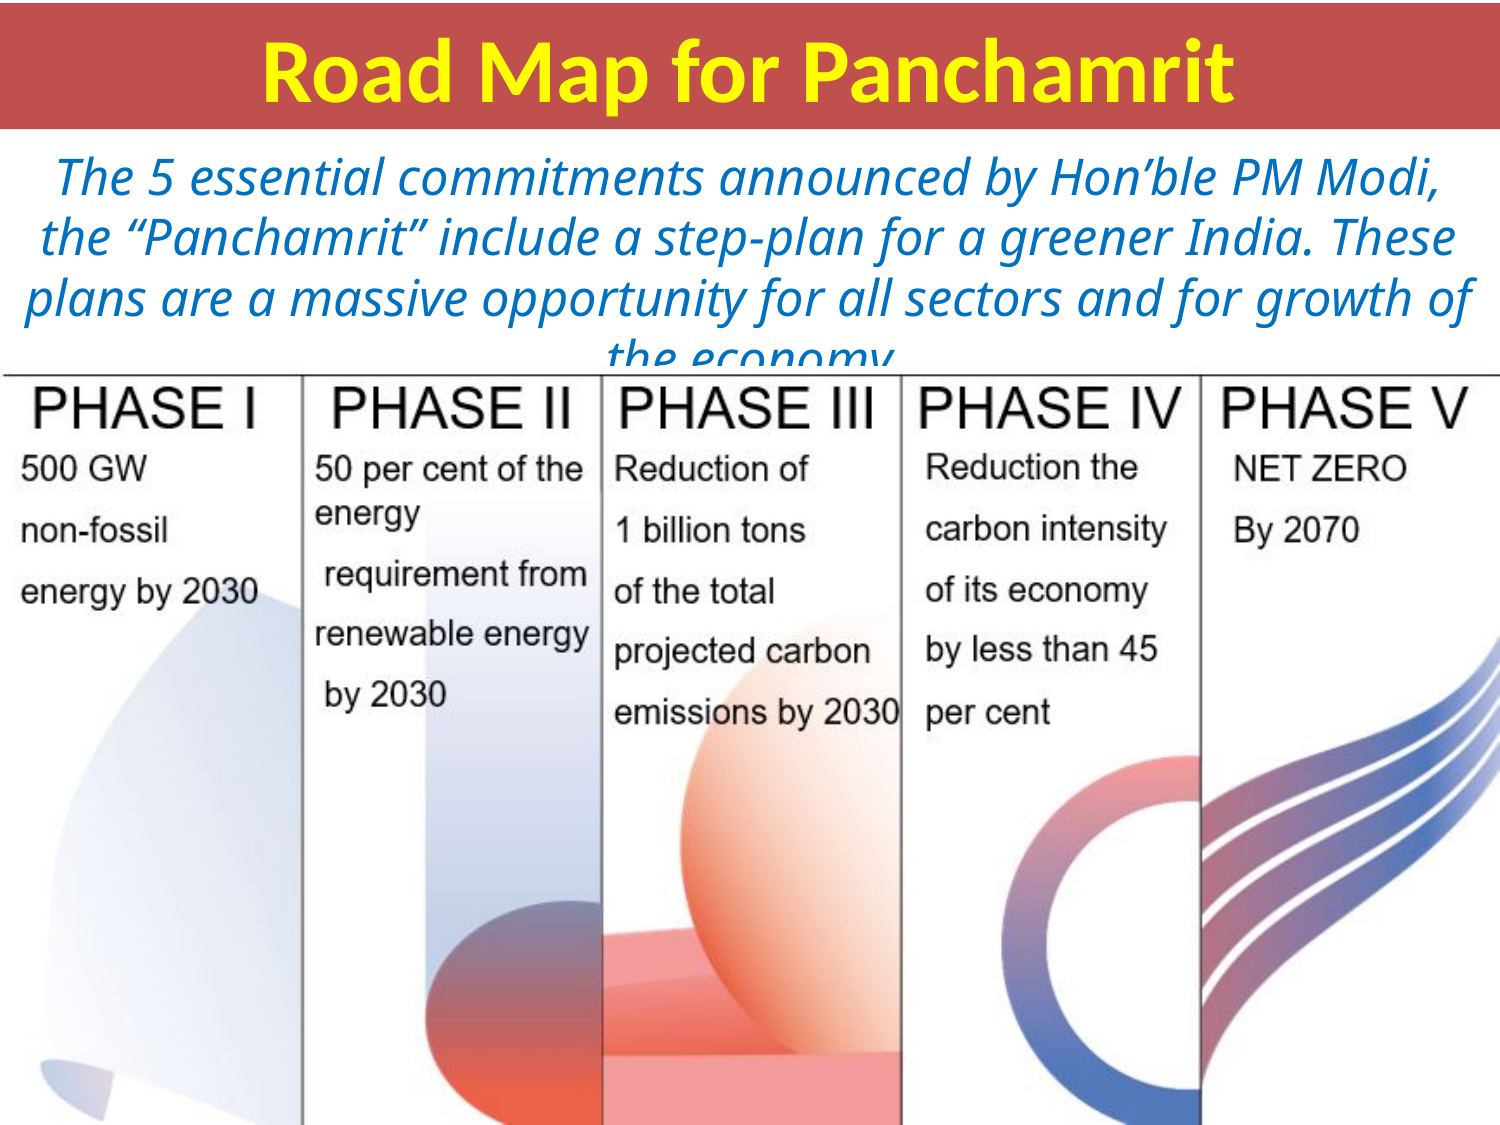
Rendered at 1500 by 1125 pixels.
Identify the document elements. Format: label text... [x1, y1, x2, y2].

title Road Map for Panchamrit [0, 3, 1500, 130]
picture [0, 366, 1500, 1125]
list The 5 essential commitments announced by Hon’ble PM Modi, the “Panchamrit” include a step-plan for a greener India. These plans are a massive opportunity for all sectors and for growth of the economy [0, 136, 1500, 365]
